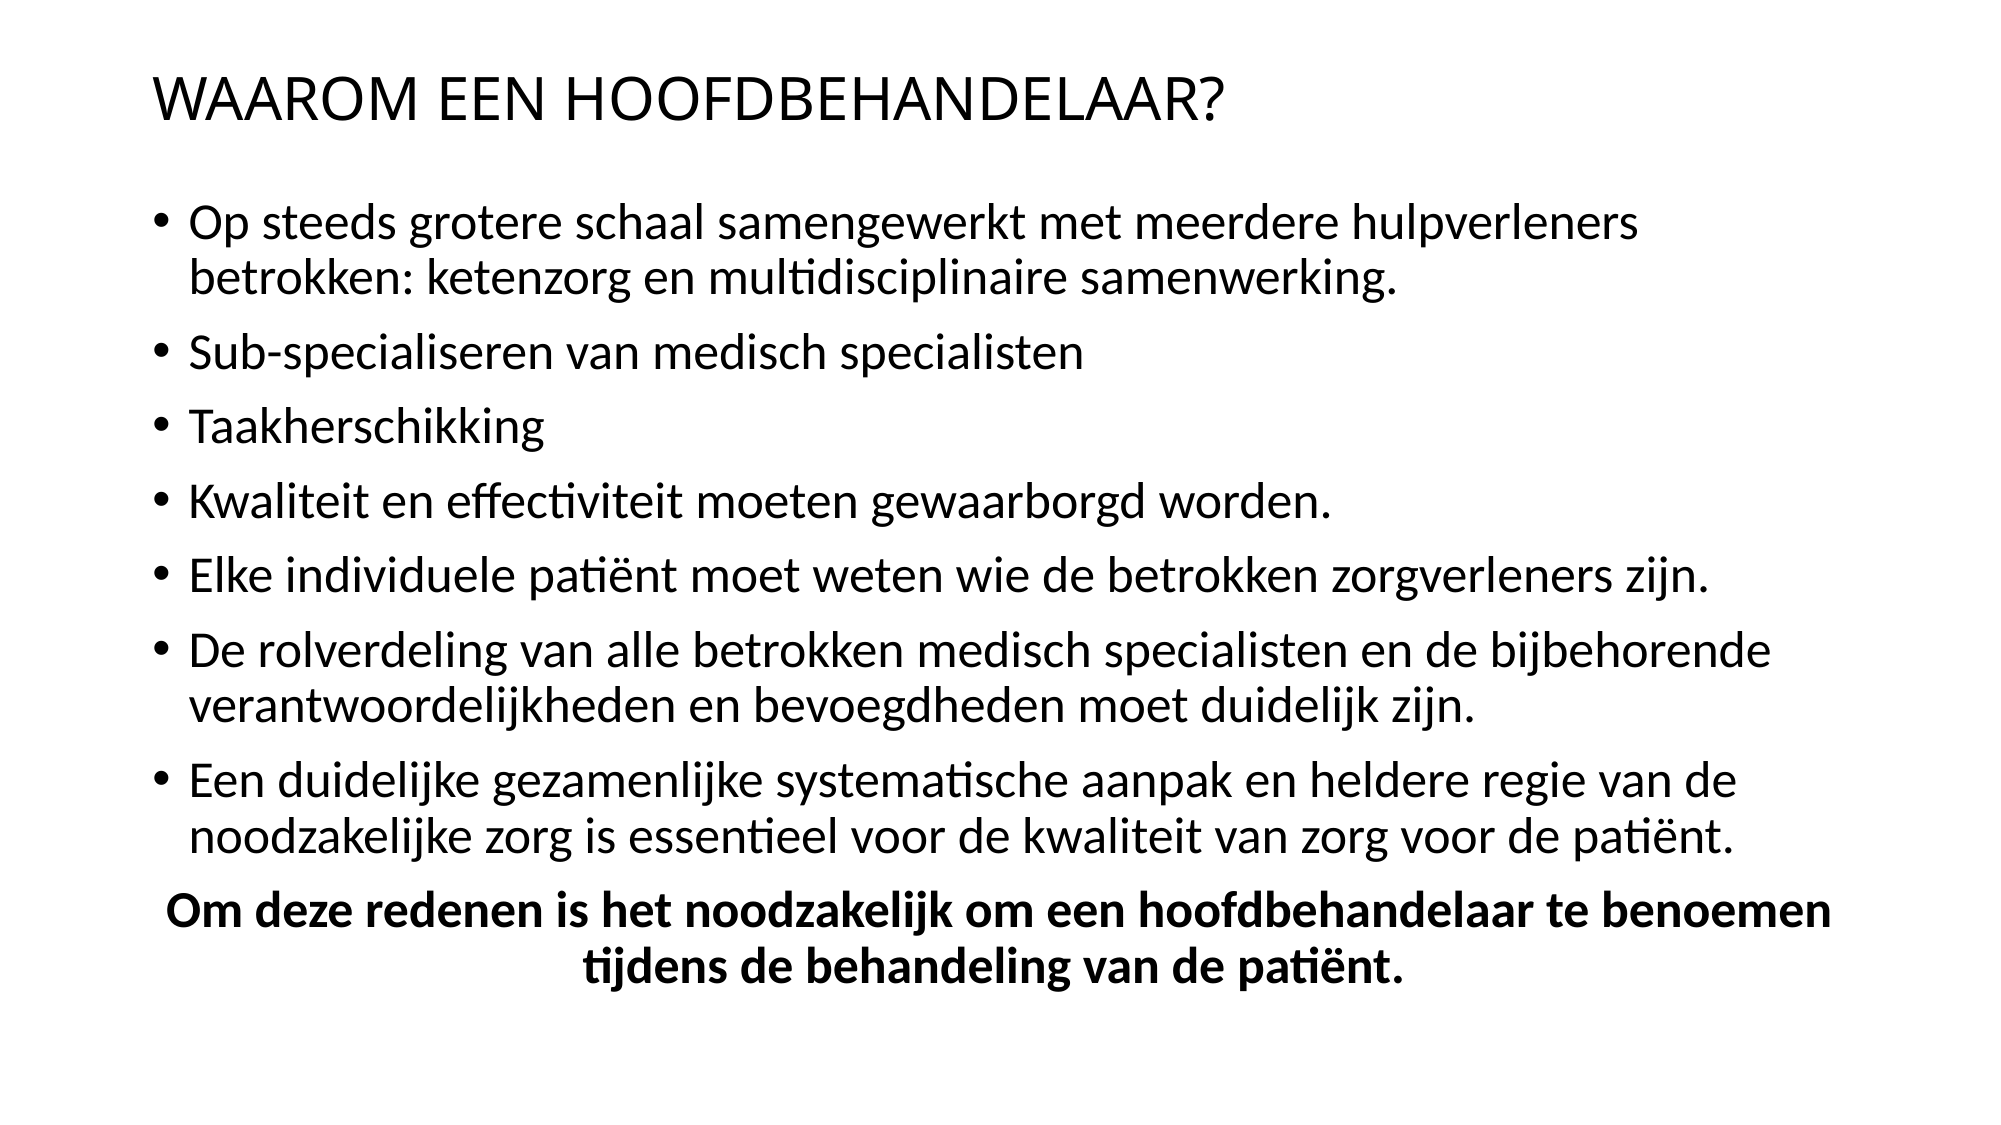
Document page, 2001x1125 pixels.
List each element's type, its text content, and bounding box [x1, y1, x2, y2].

title WAAROM EEN HOOFDBEHANDELAAR? [137, 59, 1863, 142]
list Op steeds grotere schaal samengewerkt met meerdere hulpverleners betrokken: ketenzorg en multidisciplinaire samenwerking. Sub-specialiseren van medisch specialisten Taakherschikking Kwaliteit en effectiviteit moeten gewaarborgd worden. Elke individuele patiënt moet weten wie de betrokken zorgverleners zijn. De rolverdeling van alle betrokken medisch specialisten en de bijbehorende verantwoordelijkheden en bevoegdheden moet duidelijk zijn. Een duidelijke gezamenlijke systematische aanpak en heldere regie van de noodzakelijke zorg is essentieel voor de kwaliteit van zorg voor de patiënt. Om deze redenen is het noodzakelijk om een hoofdbehandelaar te benoemen tijdens de behandeling van de patiënt. [137, 186, 1863, 1014]
